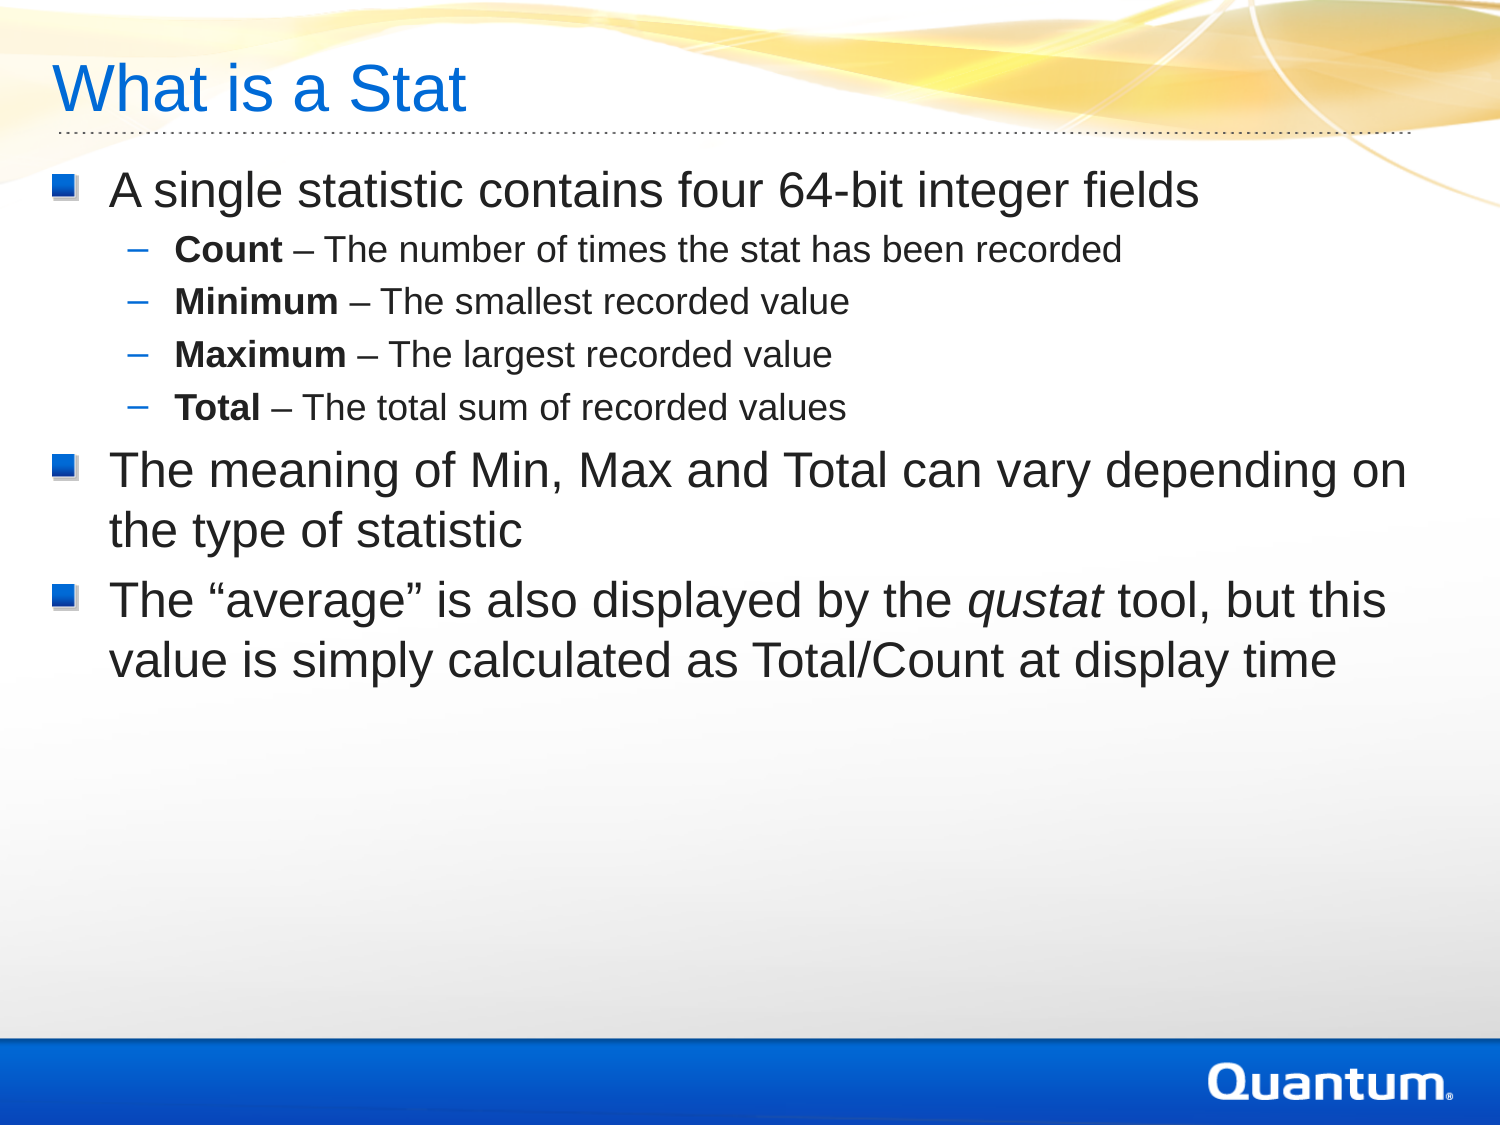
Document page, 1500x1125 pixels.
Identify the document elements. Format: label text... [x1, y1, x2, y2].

list A single statistic contains four 64-bit integer fields Count – The number of times the stat has been recorded Minimum – The smallest recorded value Maximum – The largest recorded value Total – The total sum of recorded values The meaning of Min, Max and Total can vary depending on the type of statistic The “average” is also displayed by the qustat tool, but this value is simply calculated as Total/Count at display time [37, 149, 1463, 1013]
picture [7, 125, 1488, 142]
title What is a Stat [37, 32, 1463, 138]
picture [52, 174, 79, 201]
picture [52, 584, 79, 611]
picture [52, 454, 79, 481]
